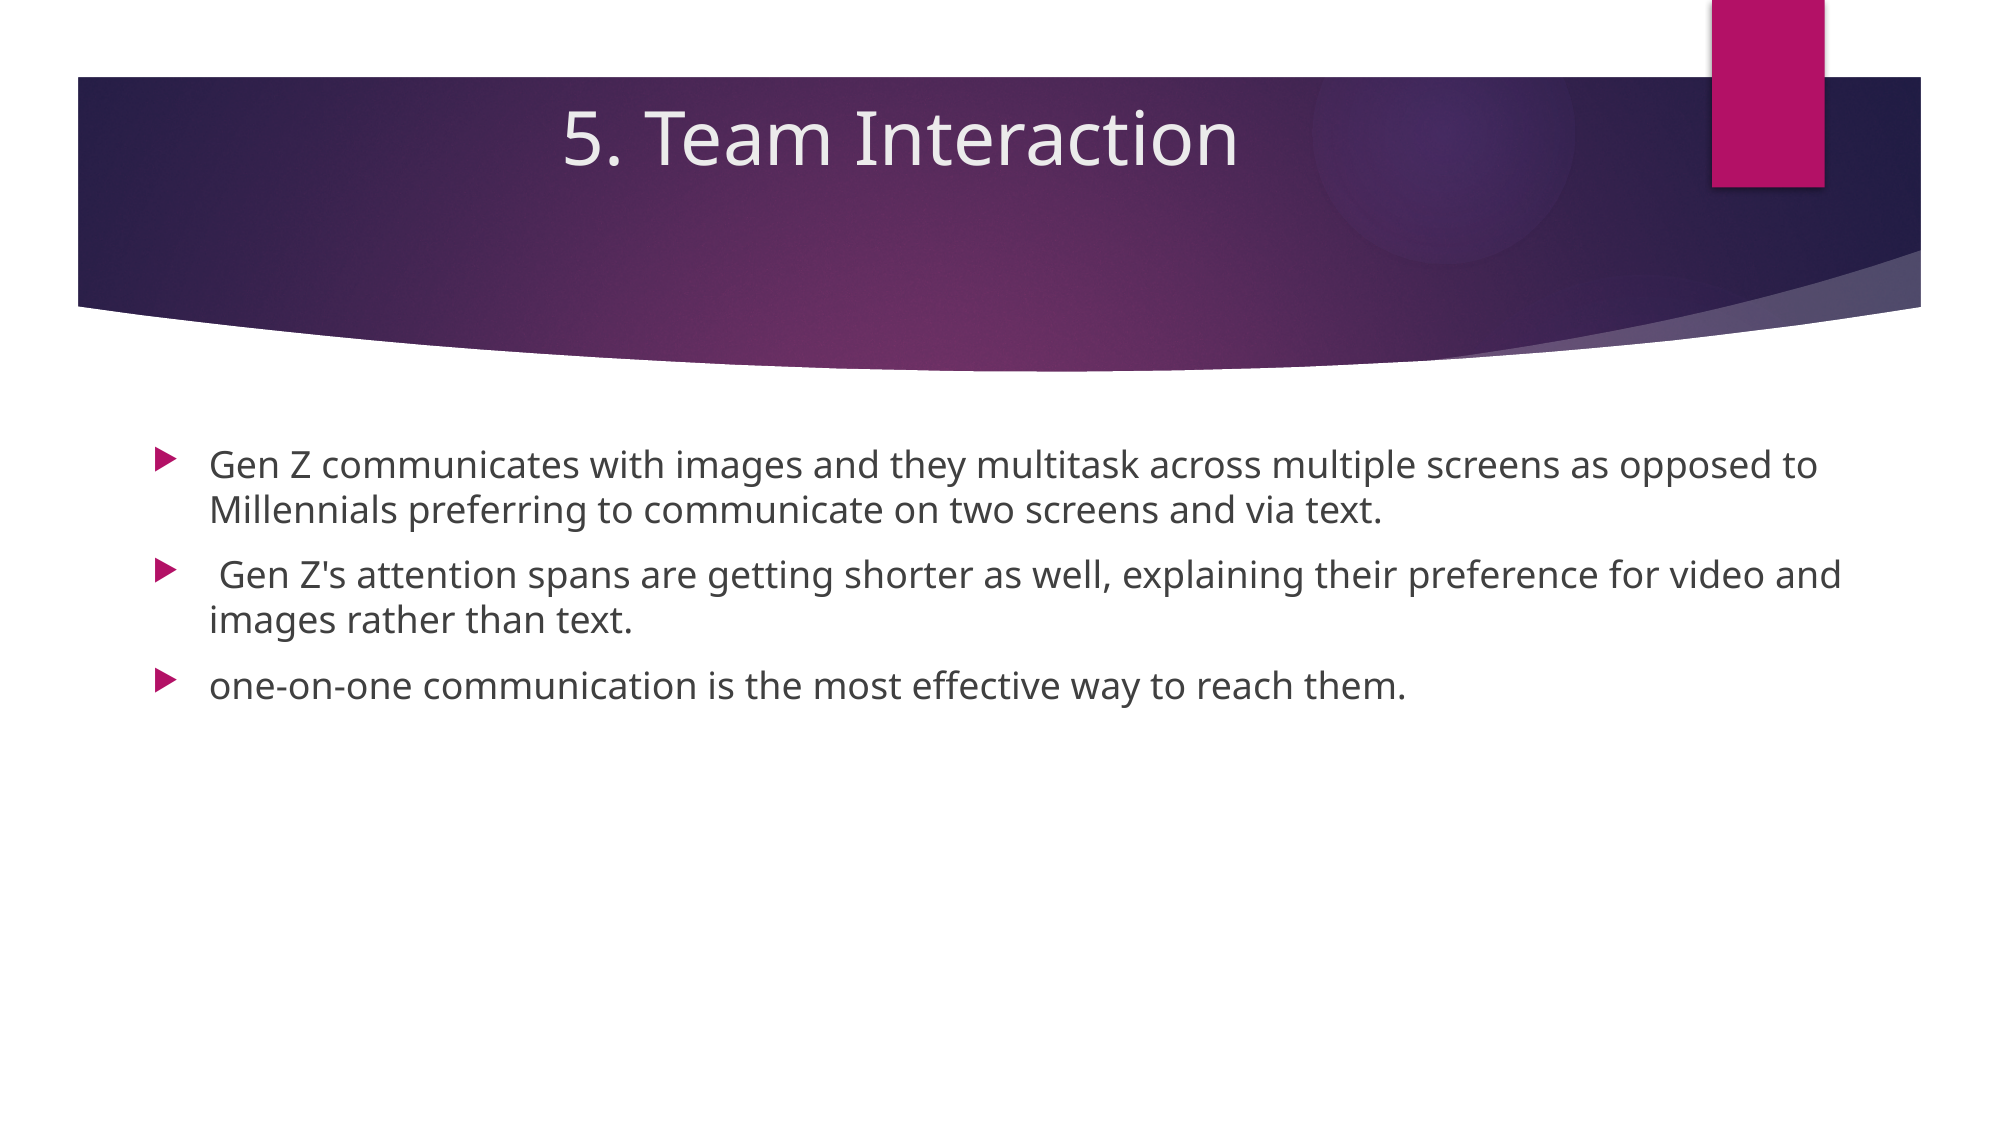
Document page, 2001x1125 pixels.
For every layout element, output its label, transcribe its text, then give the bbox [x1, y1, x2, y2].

title 5. Team Interaction [137, 59, 1863, 301]
list Gen Z communicates with images and they multitask across multiple screens as opposed to Millennials preferring to communicate on two screens and via text. Gen Z's attention spans are getting shorter as well, explaining their preference for video and images rather than text. one-on-one communication is the most effective way to reach them. [137, 301, 1863, 1014]
